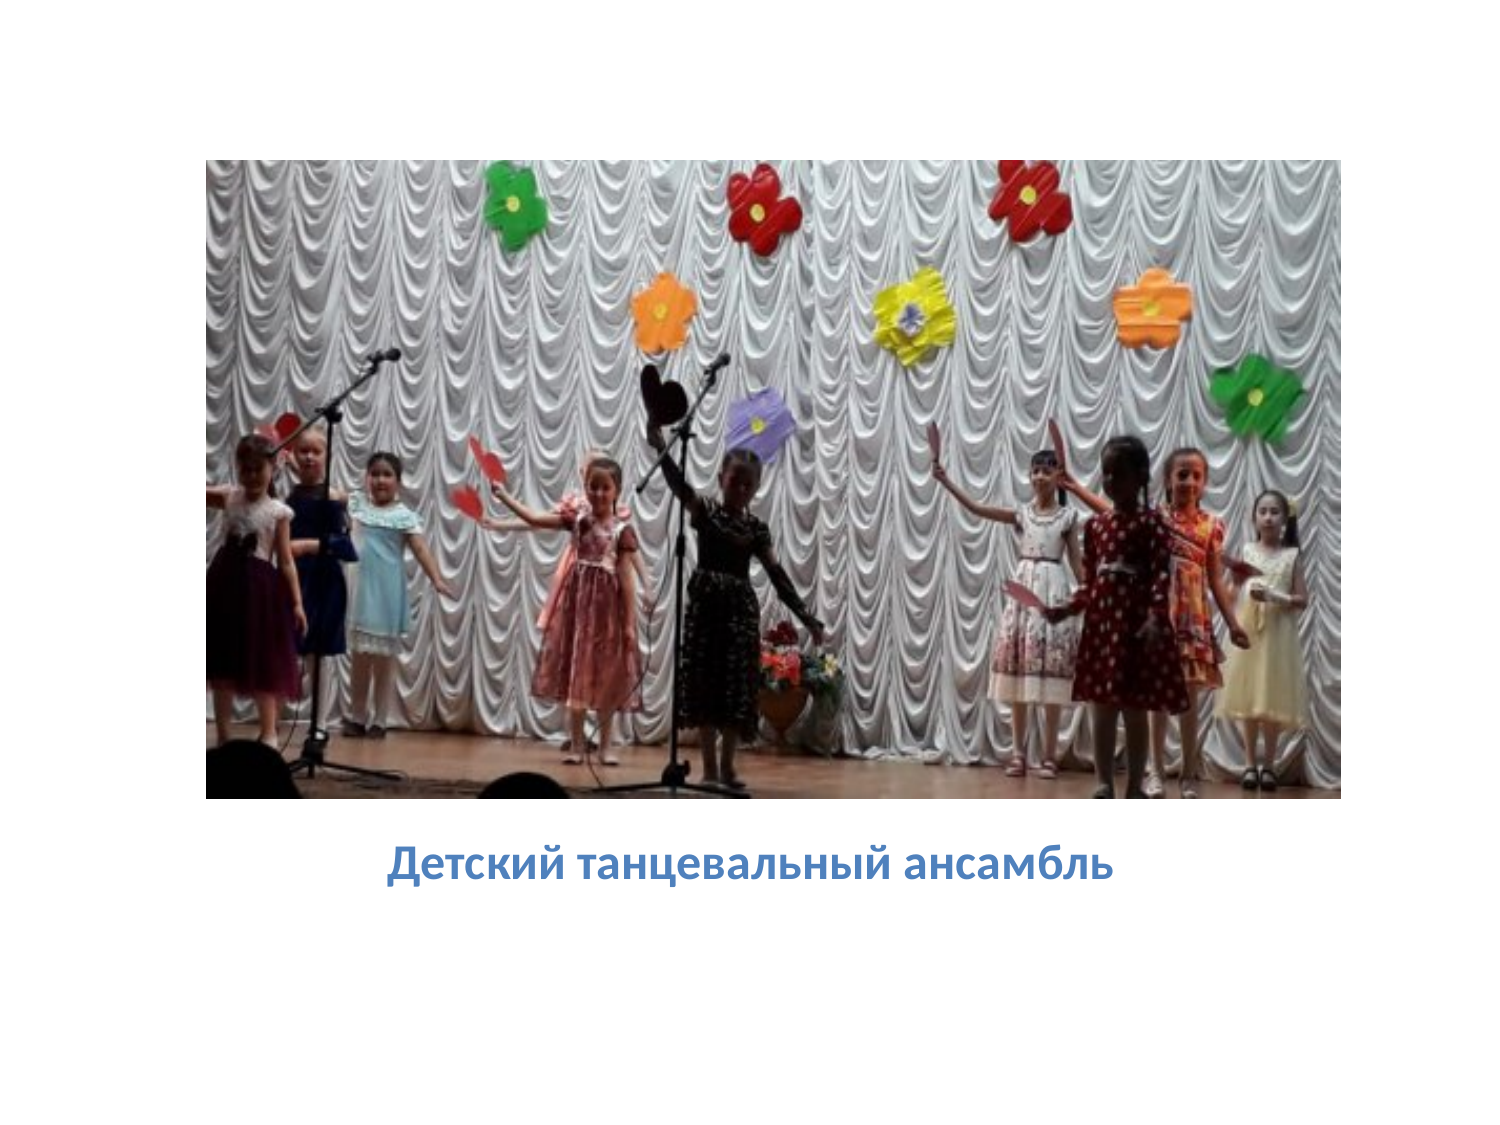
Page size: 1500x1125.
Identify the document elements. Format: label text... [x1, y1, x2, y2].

picture [206, 160, 1341, 799]
text_box Детский танцевальный ансамбль [312, 822, 1190, 897]
